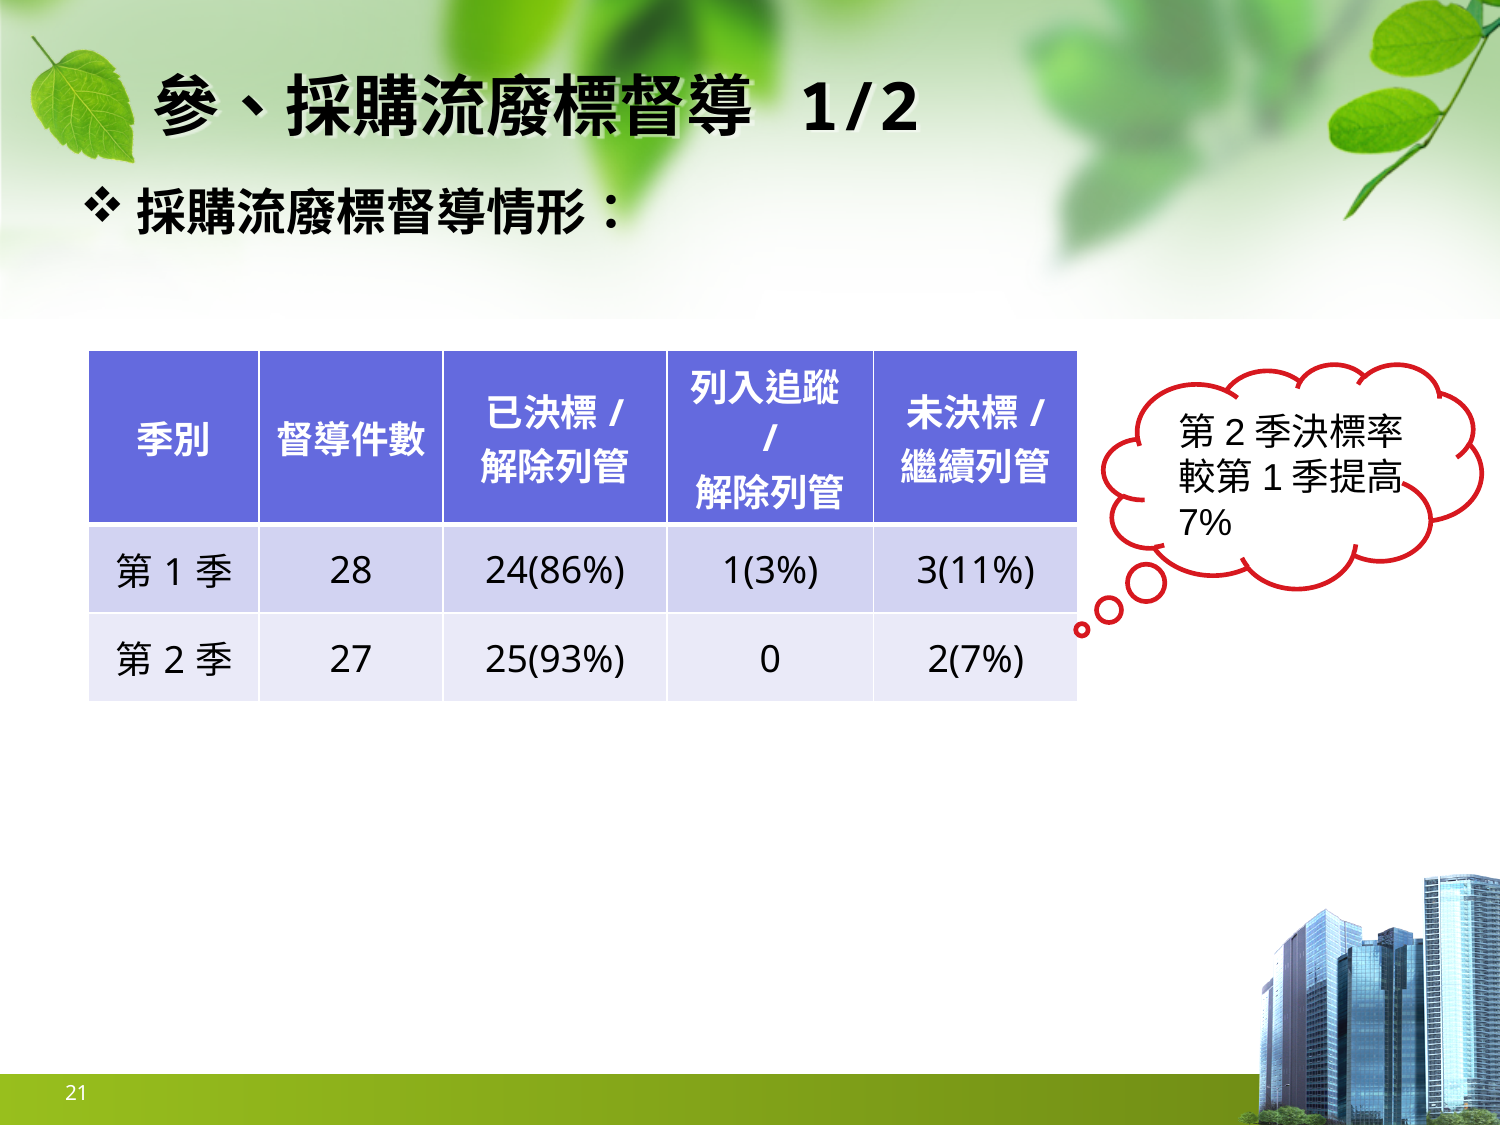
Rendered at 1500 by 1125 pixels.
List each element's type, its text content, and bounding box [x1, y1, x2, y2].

table_cell 第2季 [89, 614, 258, 701]
text_box [1127, 564, 1165, 602]
title 參、採購流廢標督導 1/2 [137, 57, 1326, 151]
table_cell 0 [668, 614, 873, 701]
text_box [1075, 623, 1089, 637]
table_header 督導件數 [260, 351, 442, 522]
table_header 季別 [89, 351, 258, 522]
table_cell 3(11%) [874, 527, 1077, 612]
table_cell 27 [260, 614, 442, 701]
slide_number 21 [49, 1072, 138, 1113]
text_box [1096, 597, 1122, 623]
text_box [1103, 364, 1482, 590]
table_cell 第1季 [89, 527, 258, 612]
table_header 已決標/ 解除列管 [444, 351, 666, 522]
table_cell 28 [260, 527, 442, 612]
table_cell 25(93%) [444, 614, 666, 701]
table_cell 24(86%) [444, 527, 666, 612]
list 採購流廢標督導情形： [64, 172, 1400, 1000]
picture [0, 0, 1500, 319]
table_header 列入追蹤/ 解除列管 [668, 351, 873, 522]
table_cell 1(3%) [668, 527, 873, 612]
text_box 第2季決標率較第1季提高7% [1163, 400, 1424, 551]
table_header 未決標/ 繼續列管 [874, 351, 1077, 522]
table_cell 2(7%) [874, 614, 1077, 701]
